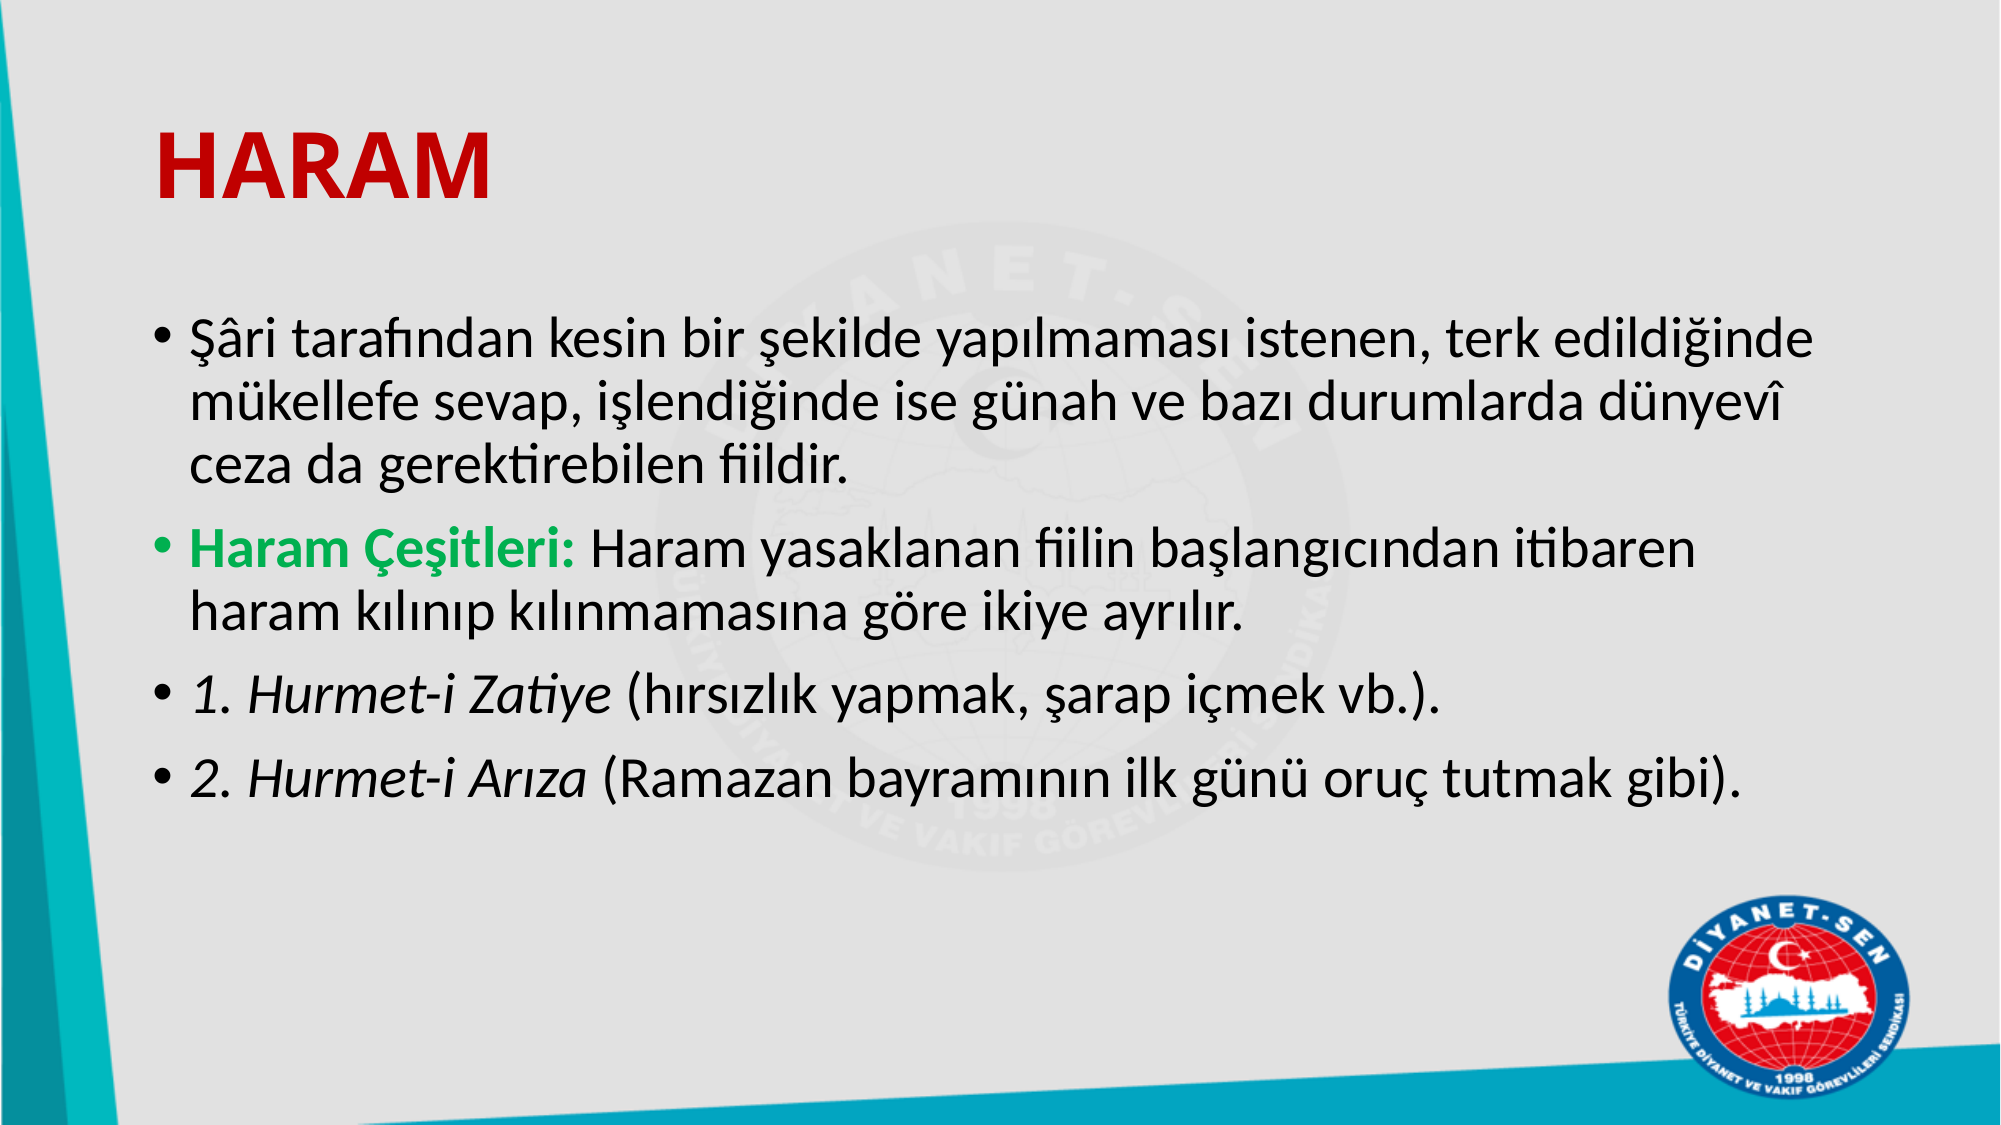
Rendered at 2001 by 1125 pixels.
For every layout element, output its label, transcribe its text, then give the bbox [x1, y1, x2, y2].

title HARAM [137, 59, 1863, 278]
list Şâri tarafından kesin bir şekilde yapılmaması istenen, terk edildiğinde mükellefe sevap, işlendiğinde ise günah ve bazı durumlarda dünyevî ceza da gerektirebilen fiildir. Haram Çeşitleri: Haram yasaklanan fiilin başlangıcından itibaren haram kılınıp kılınmamasına göre ikiye ayrılır. 1. Hurmet-i Zatiye (hırsızlık yapmak, şarap içmek vb.). 2. Hurmet-i Arıza (Ramazan bayramının ilk günü oruç tutmak gibi). [137, 299, 1863, 1014]
picture [0, 0, 2001, 1125]
